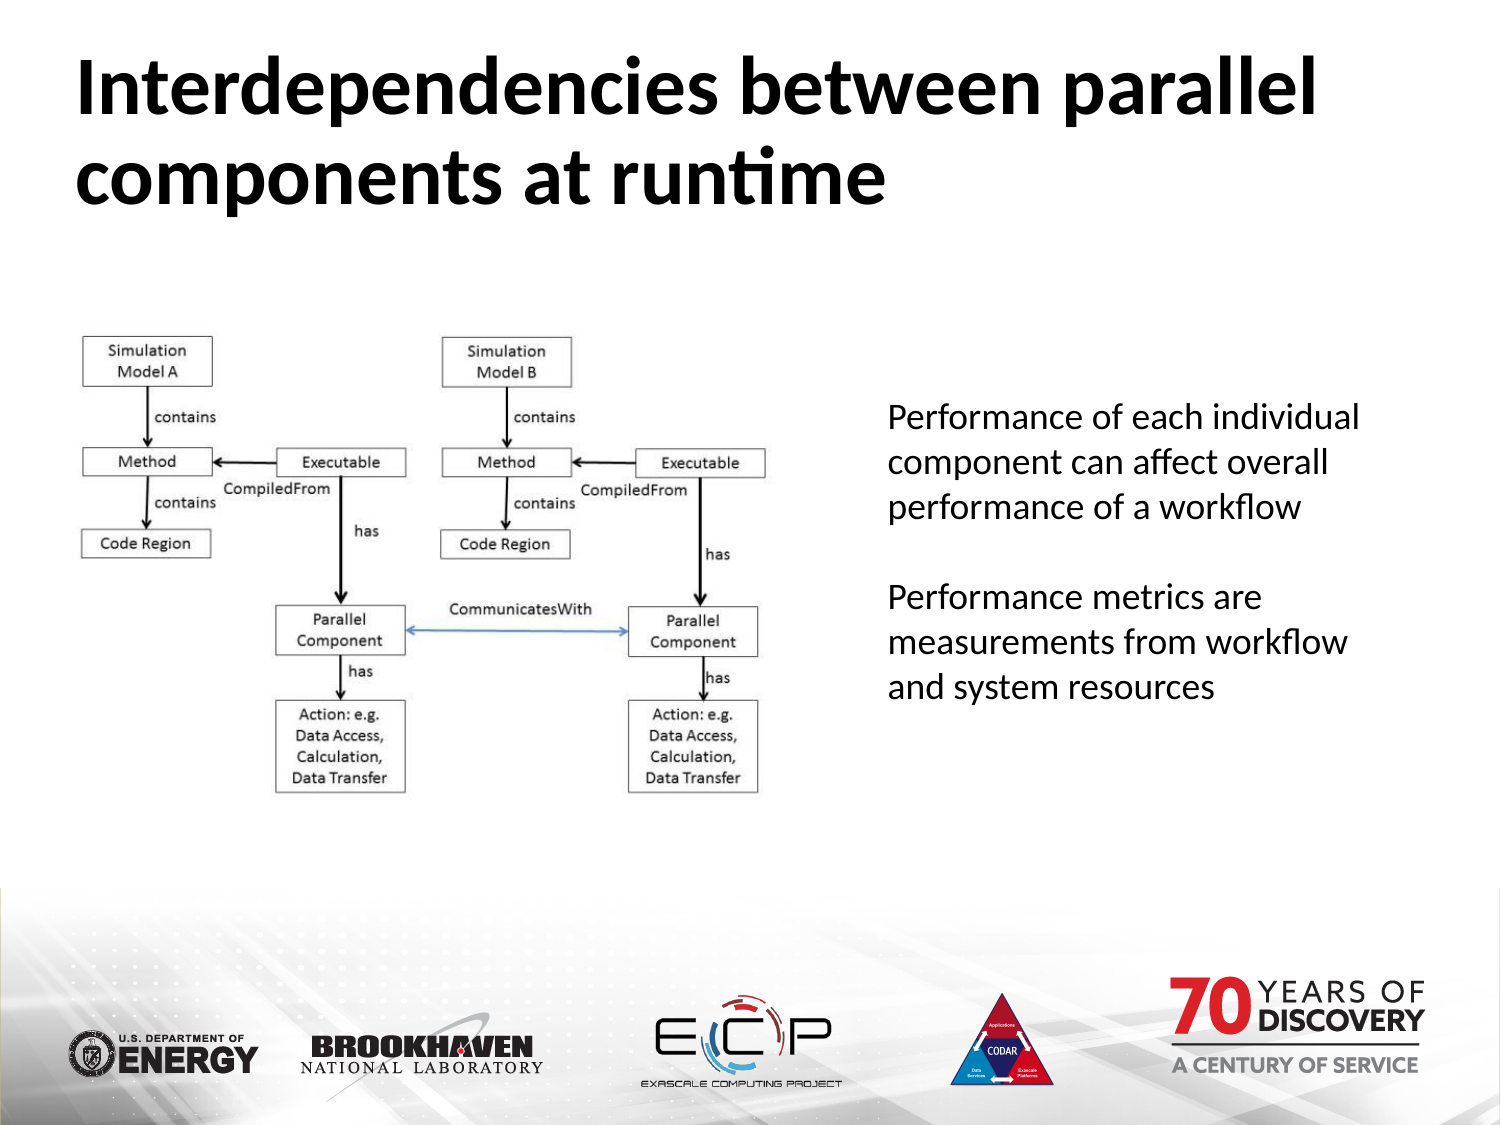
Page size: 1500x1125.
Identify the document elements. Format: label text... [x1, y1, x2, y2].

picture [0, 0, 1500, 1125]
title Interdependencies between parallel components at runtime [60, 34, 1427, 253]
text_box Performance of each individual component can affect overall performance of a workflow Performance metrics are measurements from workflow and system resources [873, 384, 1395, 760]
